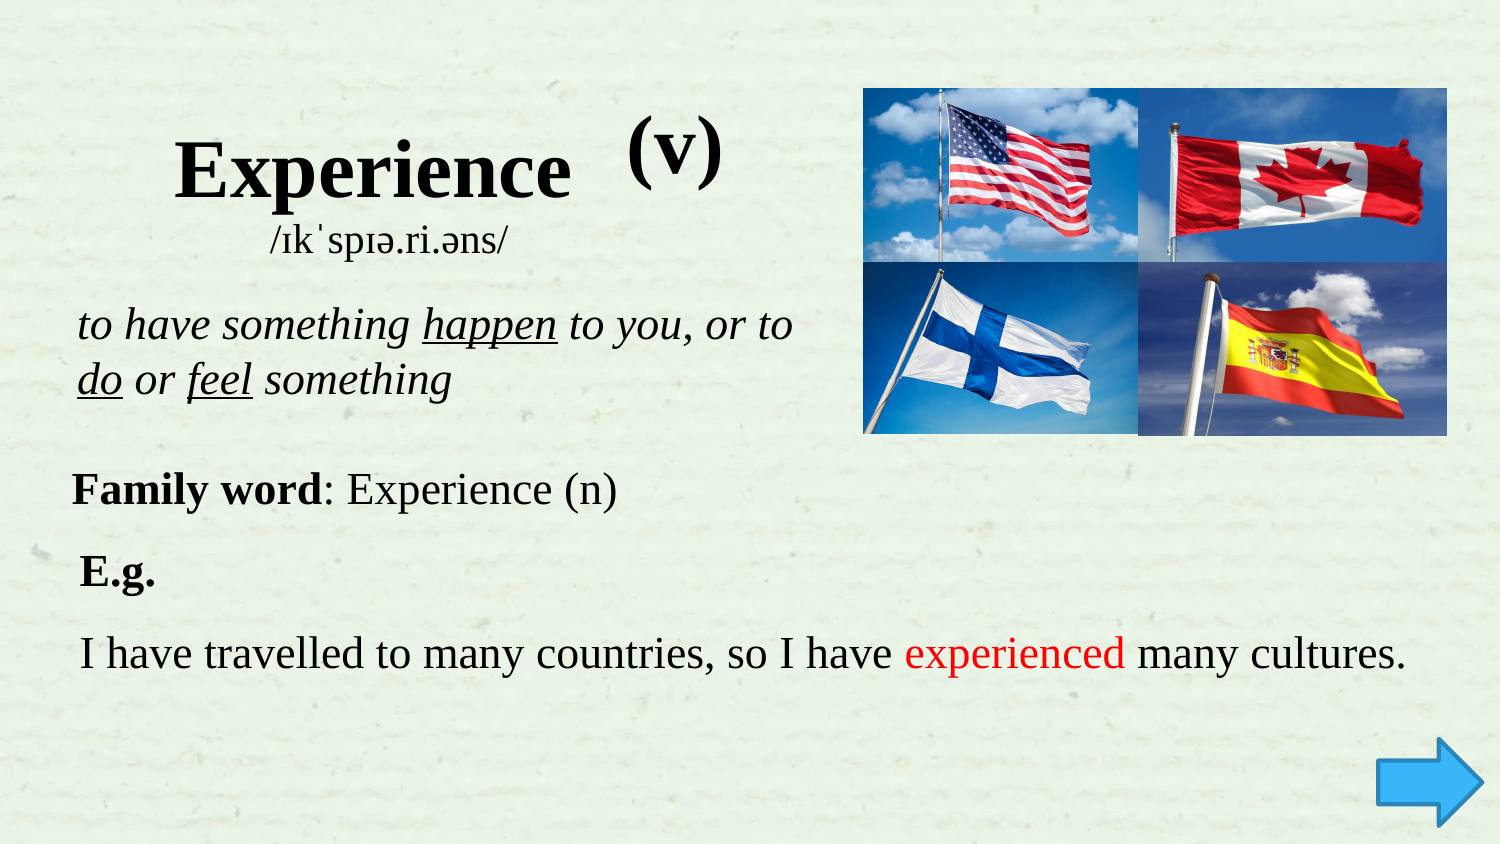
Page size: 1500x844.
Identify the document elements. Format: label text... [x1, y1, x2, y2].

text_box to have something happen to you, or to do or feel something [62, 285, 819, 411]
text_box /ɪkˈspɪə.ri.əns/ [244, 204, 524, 270]
picture [0, 0, 1500, 844]
text_box Family word: Experience (n) [0, 424, 645, 522]
text_box [1376, 736, 1485, 828]
subtitle E.g. I have travelled to many countries, so I have experienced many cultures. [0, 512, 1463, 783]
subtitle Experience [95, 63, 673, 200]
text_box (v) [611, 83, 760, 199]
